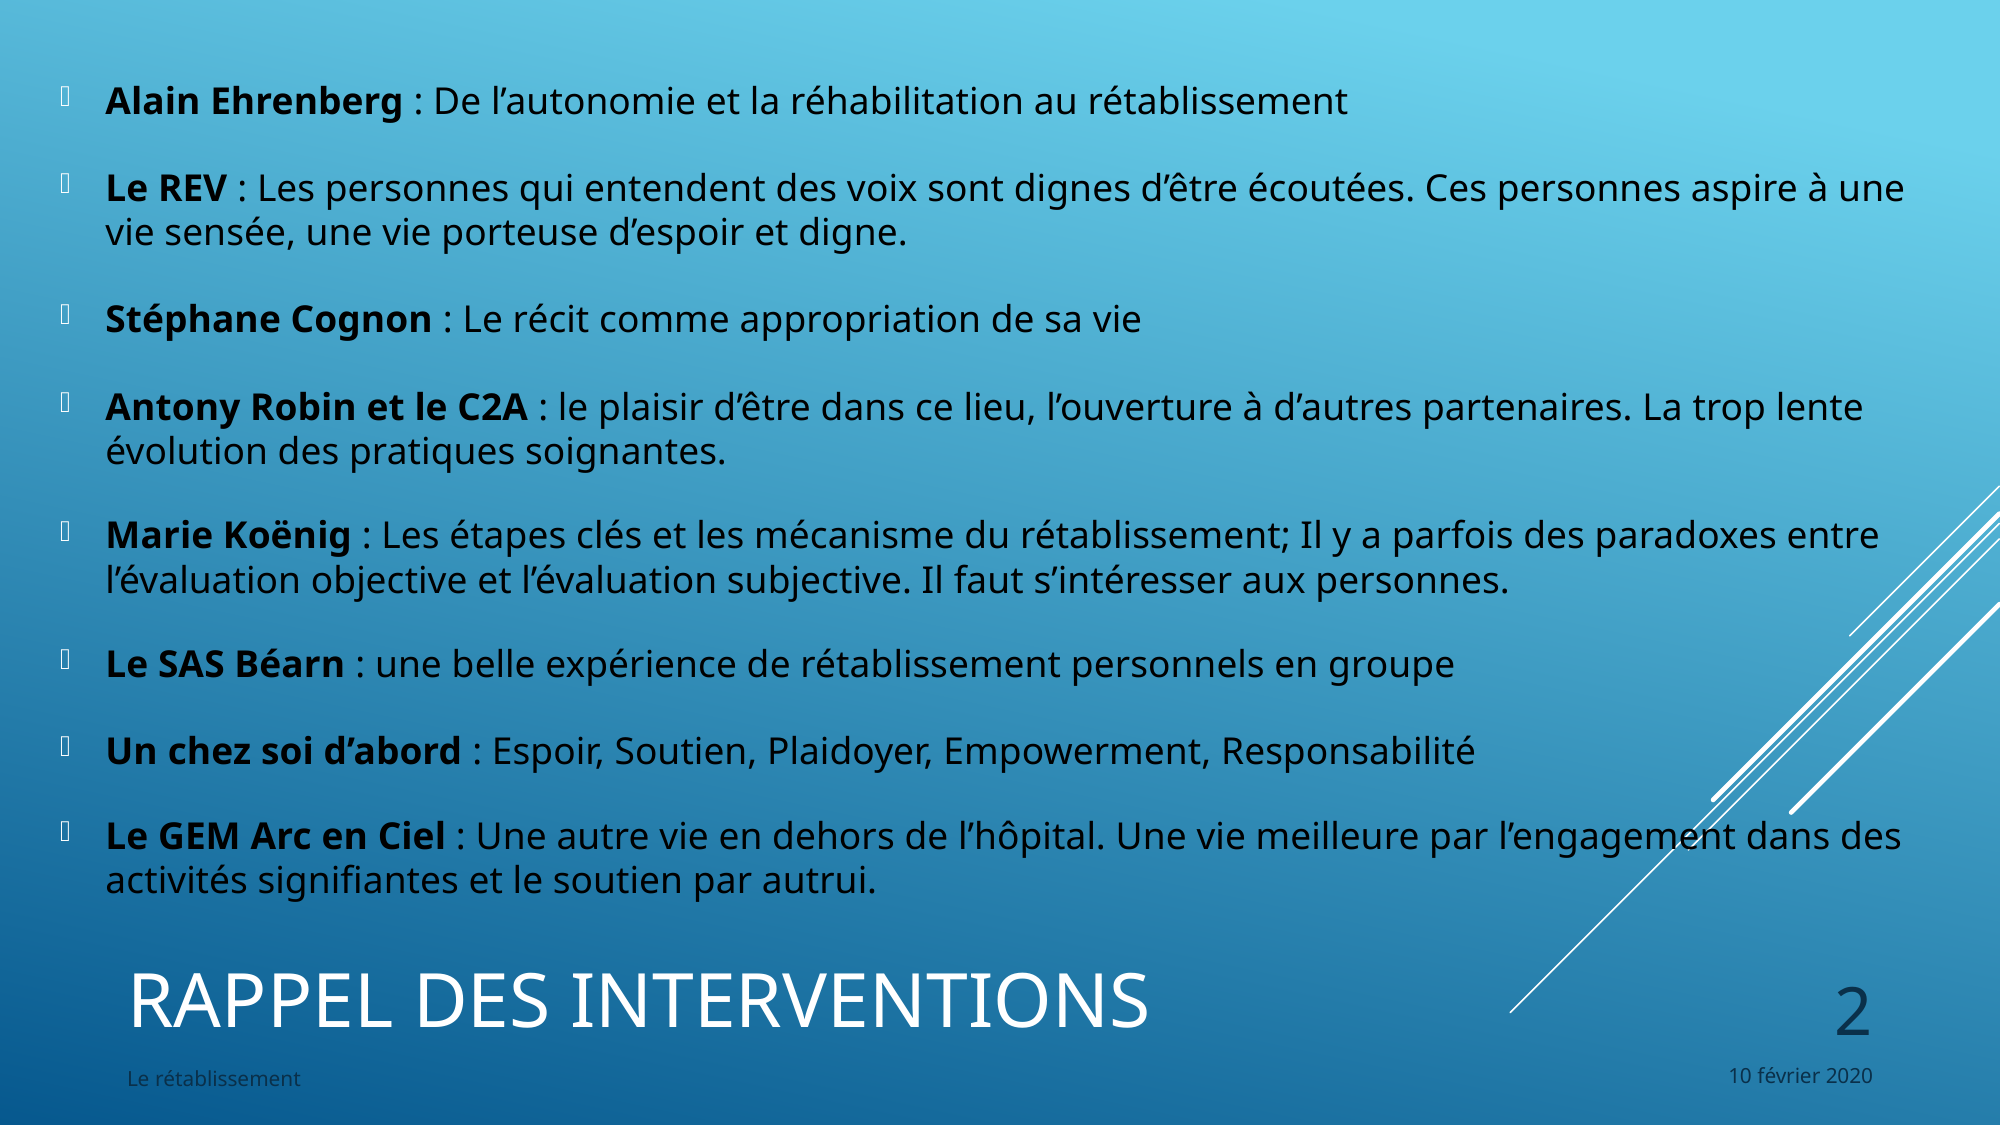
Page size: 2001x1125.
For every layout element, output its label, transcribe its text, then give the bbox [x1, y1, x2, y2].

slide_number 2 [1700, 957, 1888, 1068]
slide_number 10 février 2020 [1625, 1054, 1888, 1115]
title Rappel des interventions [112, 911, 1513, 1085]
list Alain Ehrenberg : De l’autonomie et la réhabilitation au rétablissement Le REV : Les personnes qui entendent des voix sont dignes d’être écoutées. Ces personnes aspire à une vie sensée, une vie porteuse d’espoir et digne. Stéphane Cognon : Le récit comme appropriation de sa vie Antony Robin et le C2A : le plaisir d’être dans ce lieu, l’ouverture à d’autres partenaires. La trop lente évolution des pratiques soignantes. Marie Koënig : Les étapes clés et les mécanisme du rétablissement; Il y a parfois des paradoxes entre l’évaluation objective et l’évaluation subjective. Il faut s’intéresser aux personnes. Le SAS Béarn : une belle expérience de rétablissement personnels en groupe Un chez soi d’abord : Espoir, Soutien, Plaidoyer, Empowerment, Responsabilité Le GEM Arc en Ciel : Une autre vie en dehors de l’hôpital. Une vie meilleure par l’engagement dans des activités signifiantes et le soutien par autrui. [45, 67, 1932, 911]
footer Le rétablissement [112, 1057, 1350, 1118]
